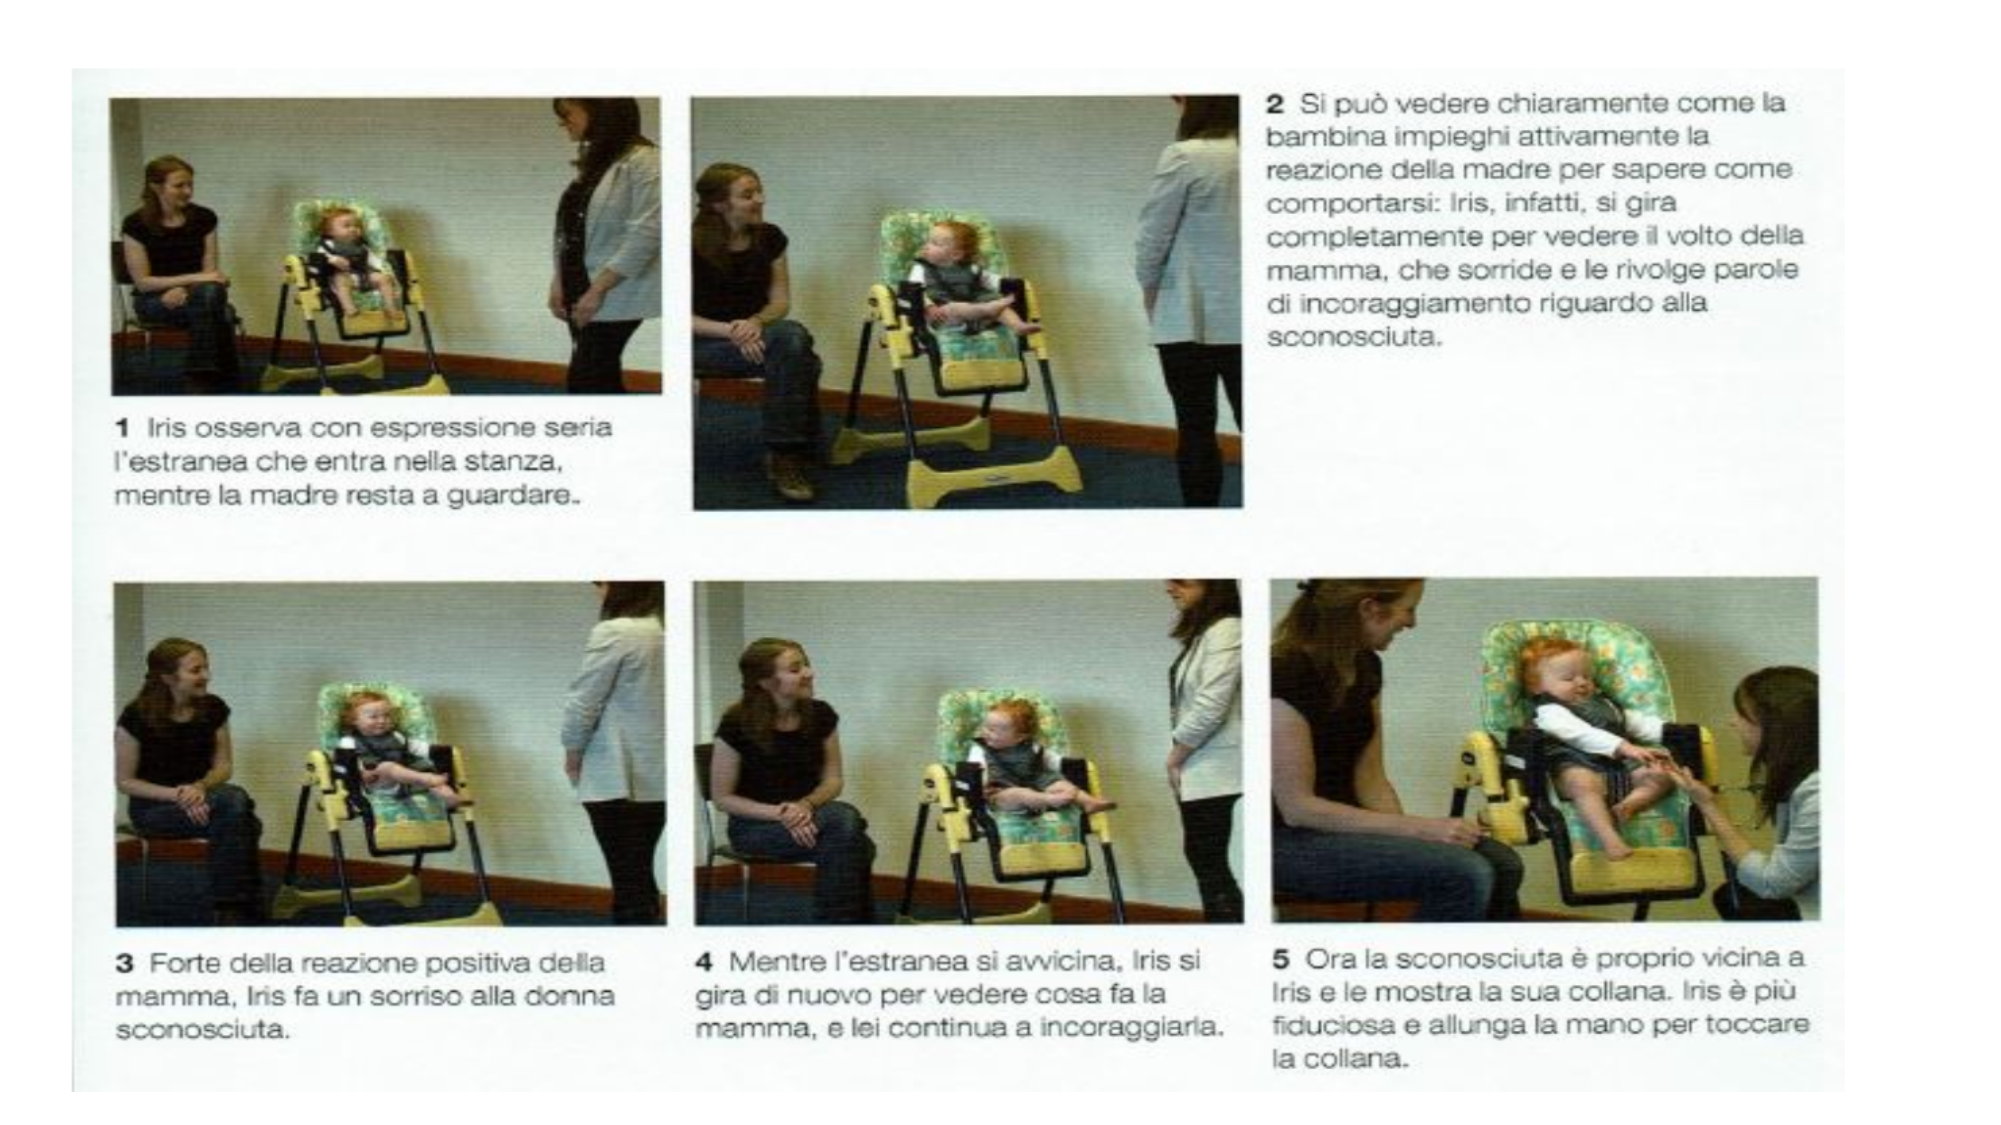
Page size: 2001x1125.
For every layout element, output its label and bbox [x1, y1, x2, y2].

list [71, 67, 1845, 1093]
